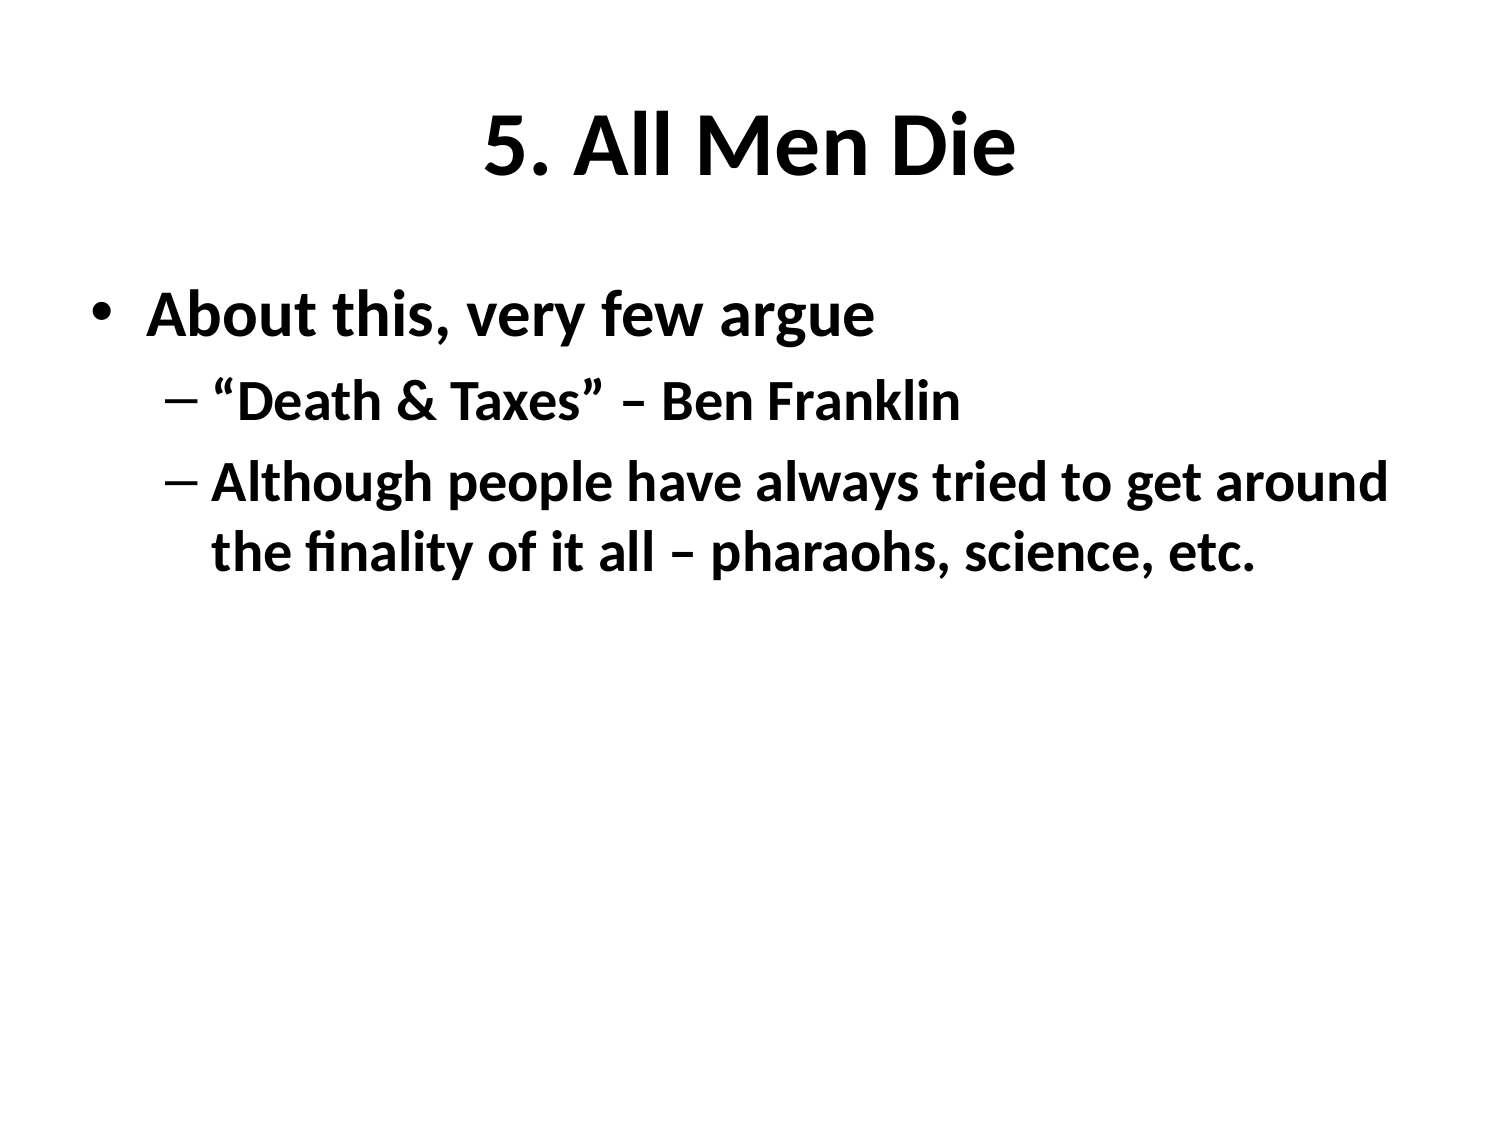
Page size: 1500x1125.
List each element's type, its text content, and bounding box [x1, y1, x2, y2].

list About this, very few argue “Death & Taxes” – Ben Franklin Although people have always tried to get around the finality of it all – pharaohs, science, etc. [75, 262, 1425, 1100]
title 5. All Men Die [75, 45, 1425, 233]
